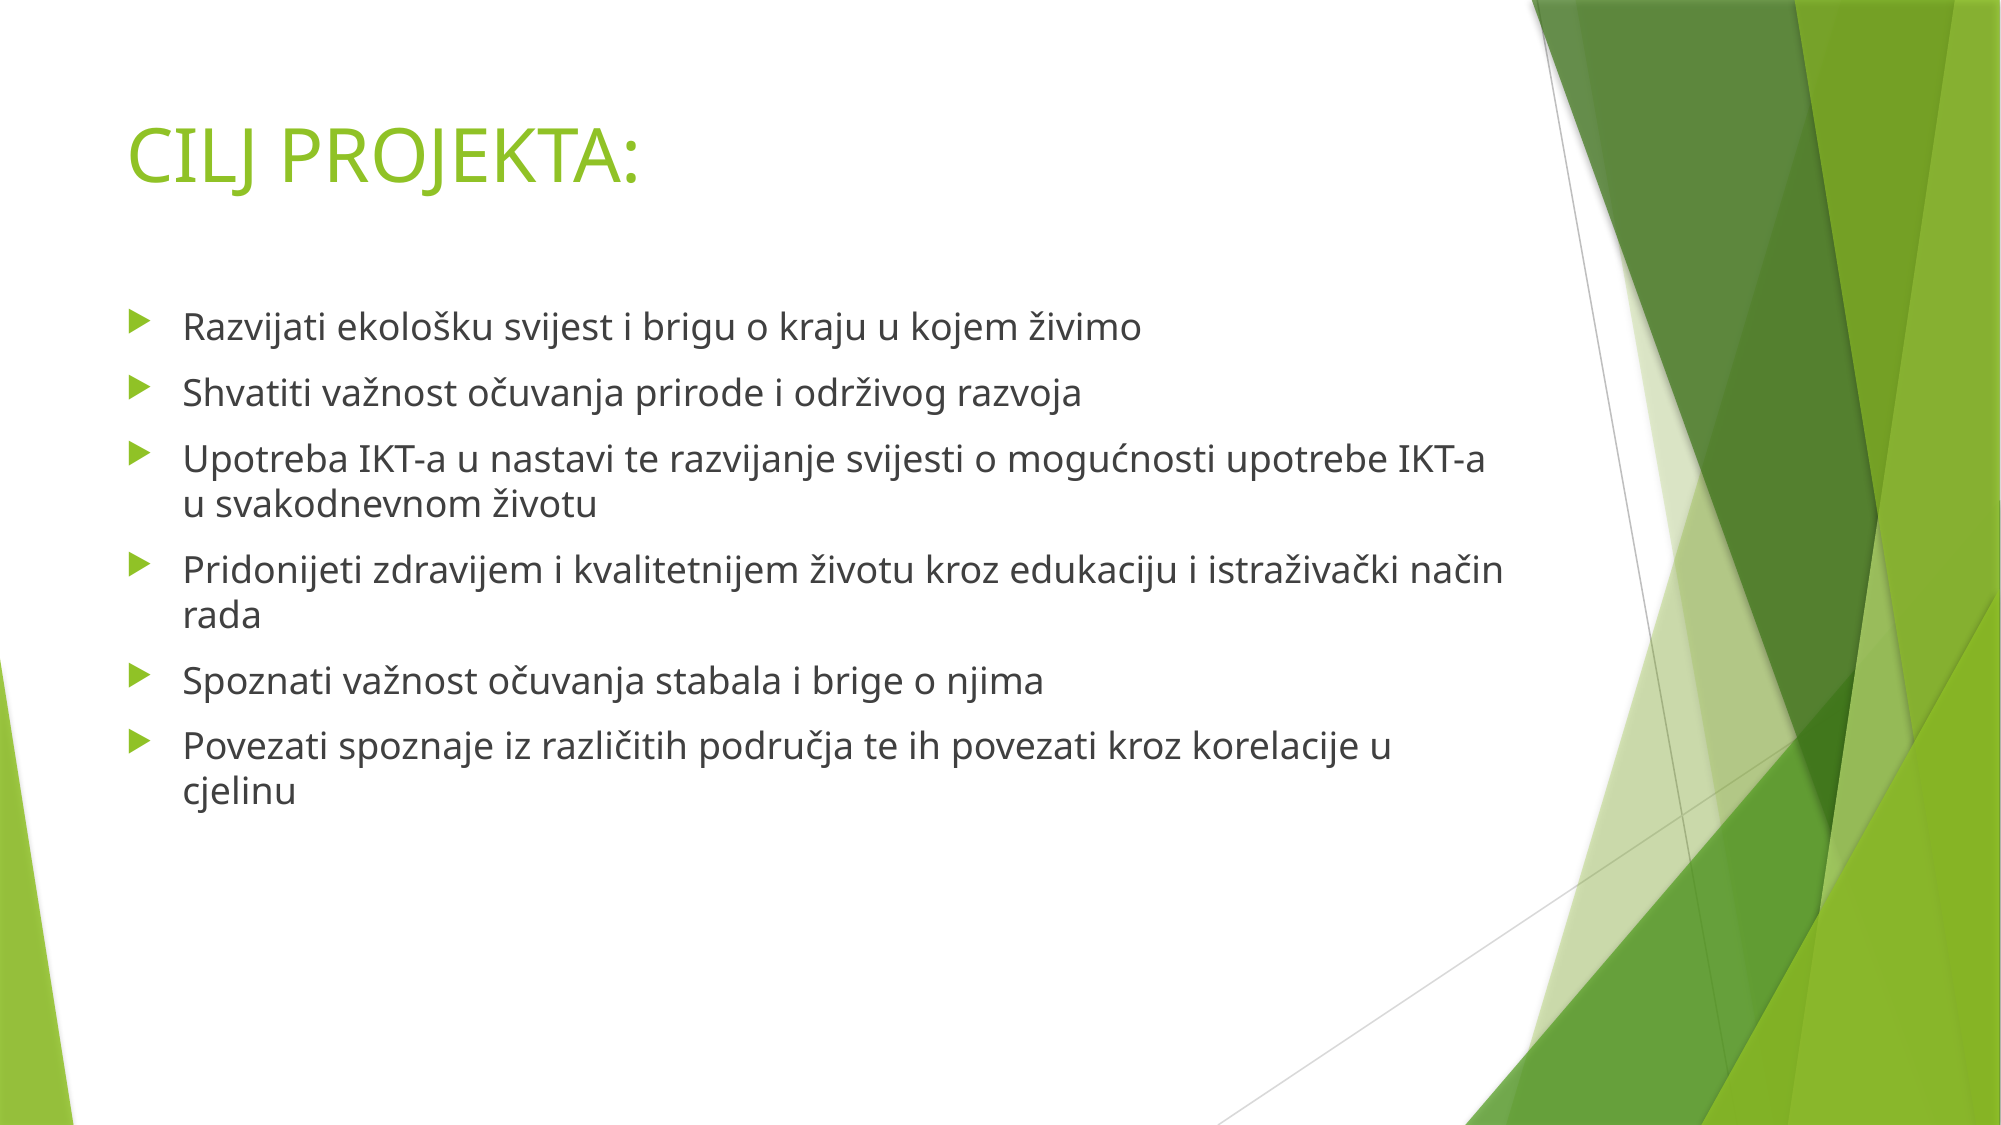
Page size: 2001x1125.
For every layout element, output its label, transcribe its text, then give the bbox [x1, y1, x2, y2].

list Razvijati ekološku svijest i brigu o kraju u kojem živimo Shvatiti važnost očuvanja prirode i održivog razvoja Upotreba IKT-a u nastavi te razvijanje svijesti o mogućnosti upotrebe IKT-a u svakodnevnom životu Pridonijeti zdravijem i kvalitetnijem životu kroz edukaciju i istraživački način rada Spoznati važnost očuvanja stabala i brige o njima Povezati spoznaje iz različitih područja te ih povezati kroz korelacije u cjelinu [111, 295, 1522, 1036]
title CILJ PROJEKTA: [111, 99, 1522, 295]
